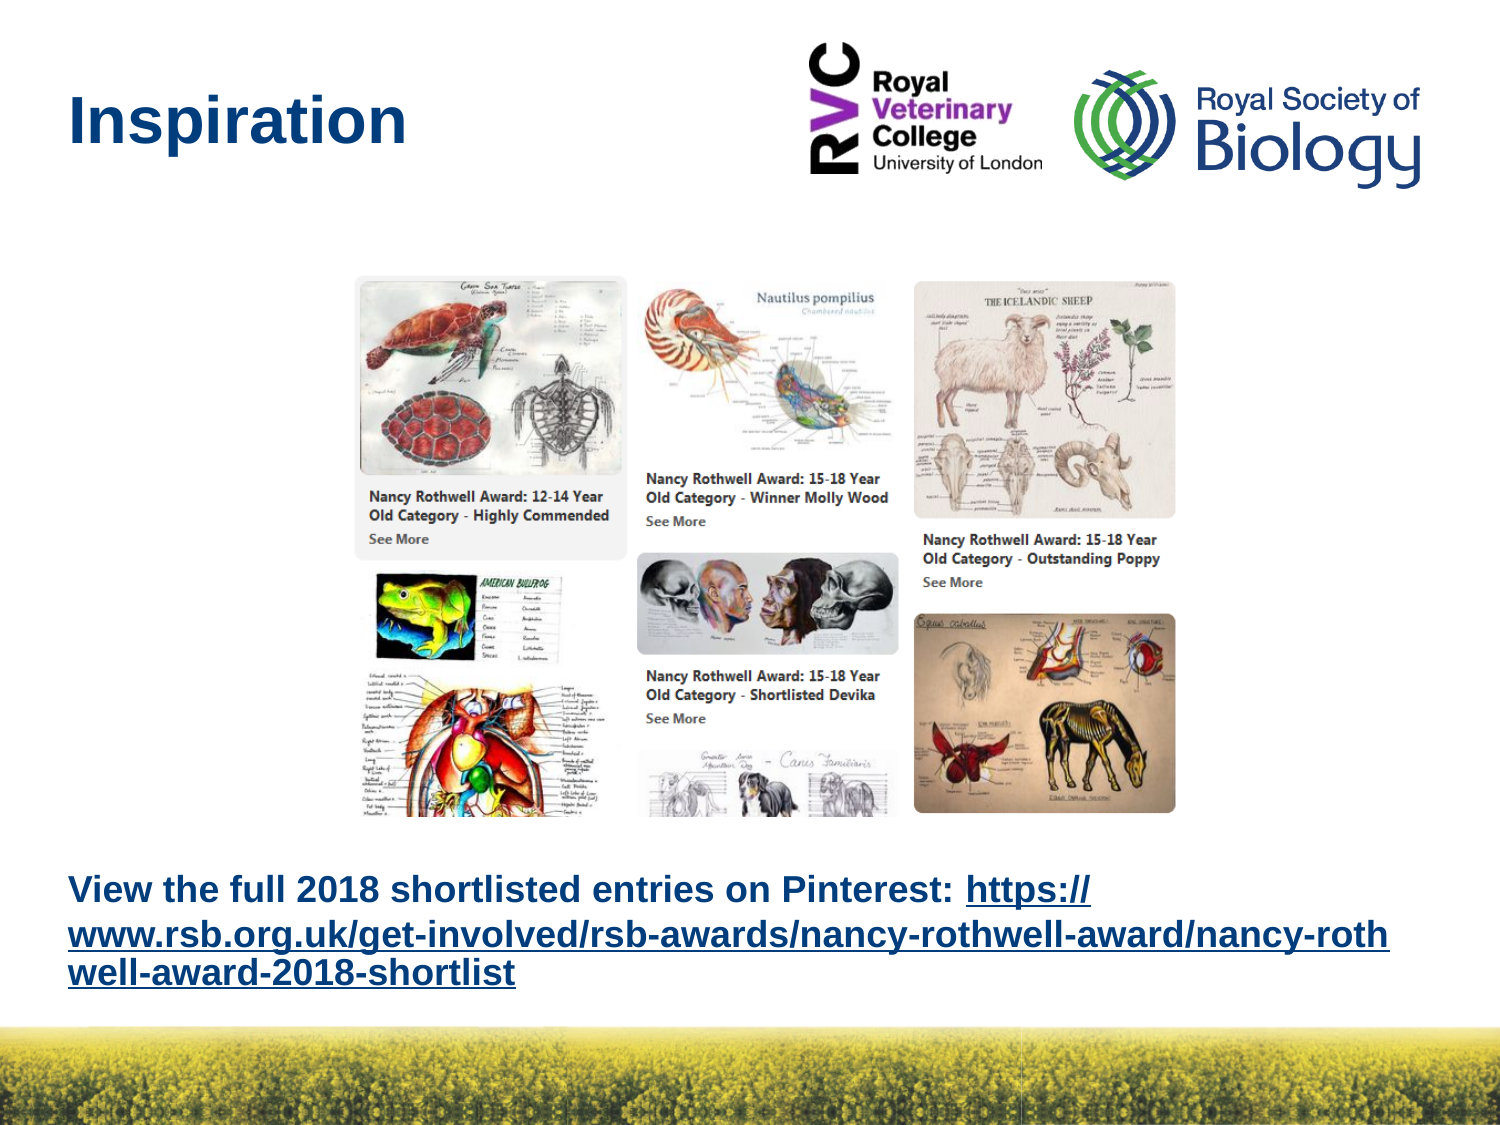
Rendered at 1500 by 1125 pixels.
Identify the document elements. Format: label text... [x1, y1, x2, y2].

picture [808, 42, 1042, 175]
text_box View the full 2018 shortlisted entries on Pinterest: https://www.rsb.org.uk/get-involved/rsb-awards/nancy-rothwell-award/nancy-rothwell-award-2018-shortlist [53, 857, 1424, 1008]
picture [348, 268, 1192, 817]
picture [1057, 54, 1441, 200]
picture [0, 1026, 1500, 1125]
title Inspiration [53, 30, 962, 204]
